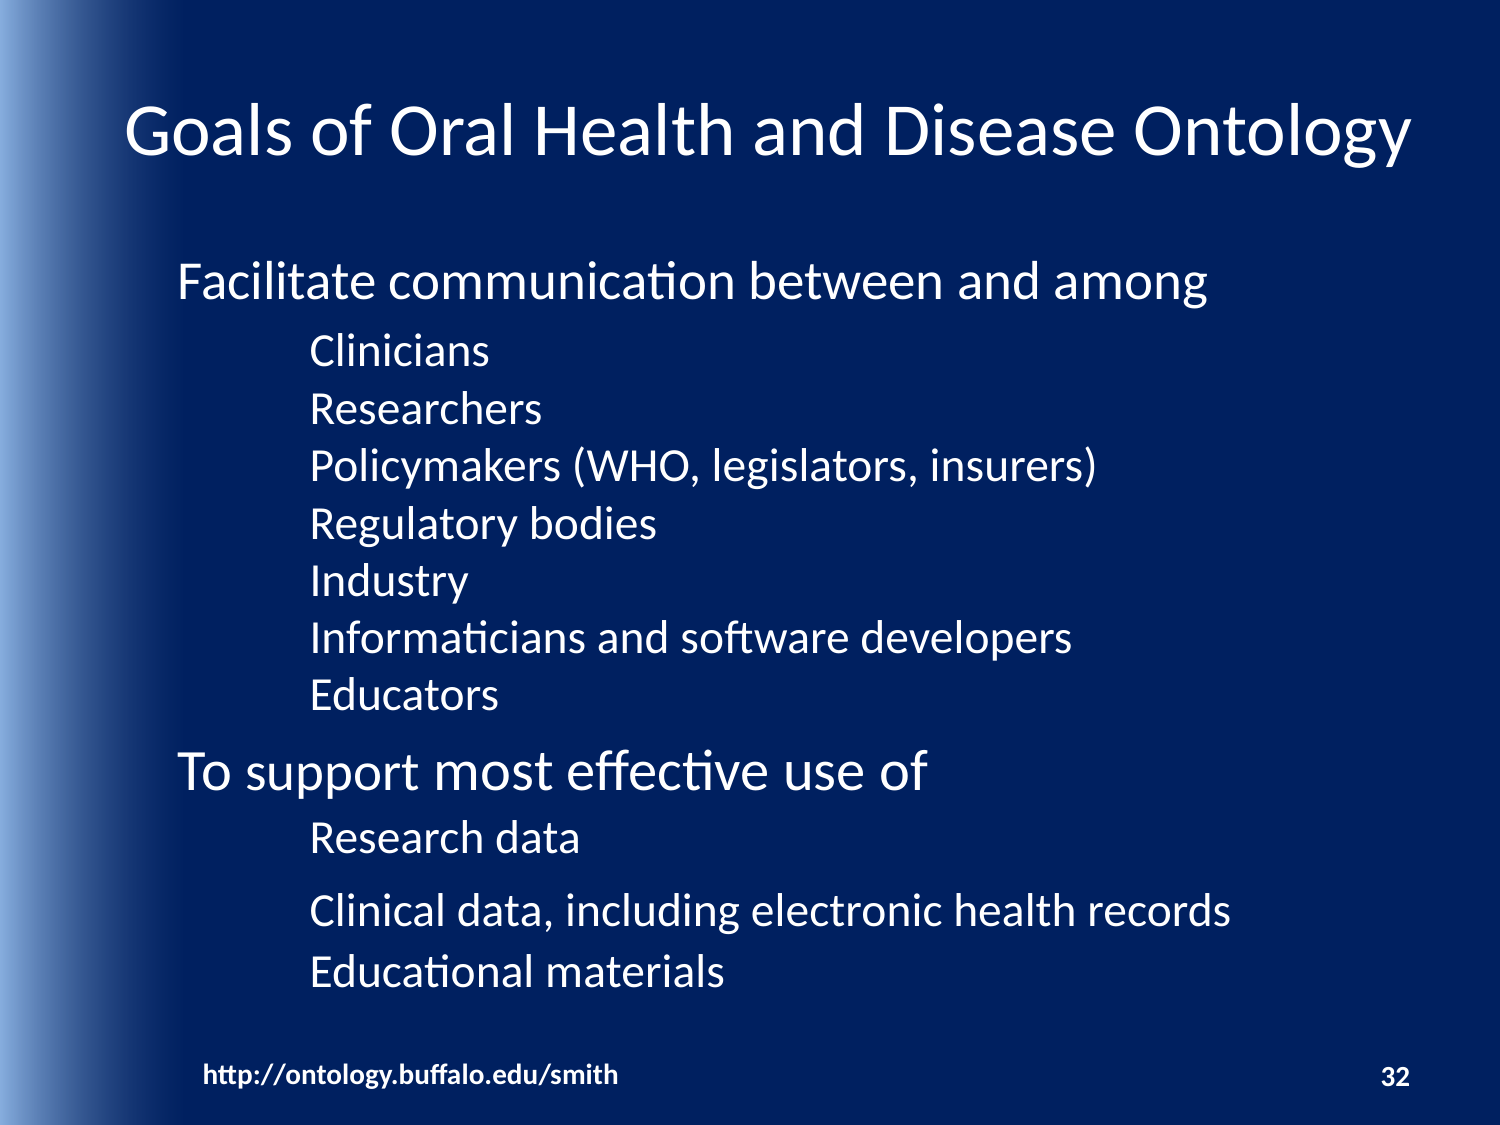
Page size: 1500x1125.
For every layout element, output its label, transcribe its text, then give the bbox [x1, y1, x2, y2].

list Facilitate communication between and among Clinicians Researchers Policymakers (WHO, legislators, insurers) Regulatory bodies Industry Informaticians and software developers Educators To support most effective use of Research data Clinical data, including electronic health records Educational materials [162, 237, 1438, 1013]
slide_number 32 [1074, 1050, 1425, 1103]
title Goals of Oral Health and Disease Ontology [75, 0, 1463, 275]
footer http://ontology.buffalo.edu/smith [187, 1042, 663, 1103]
